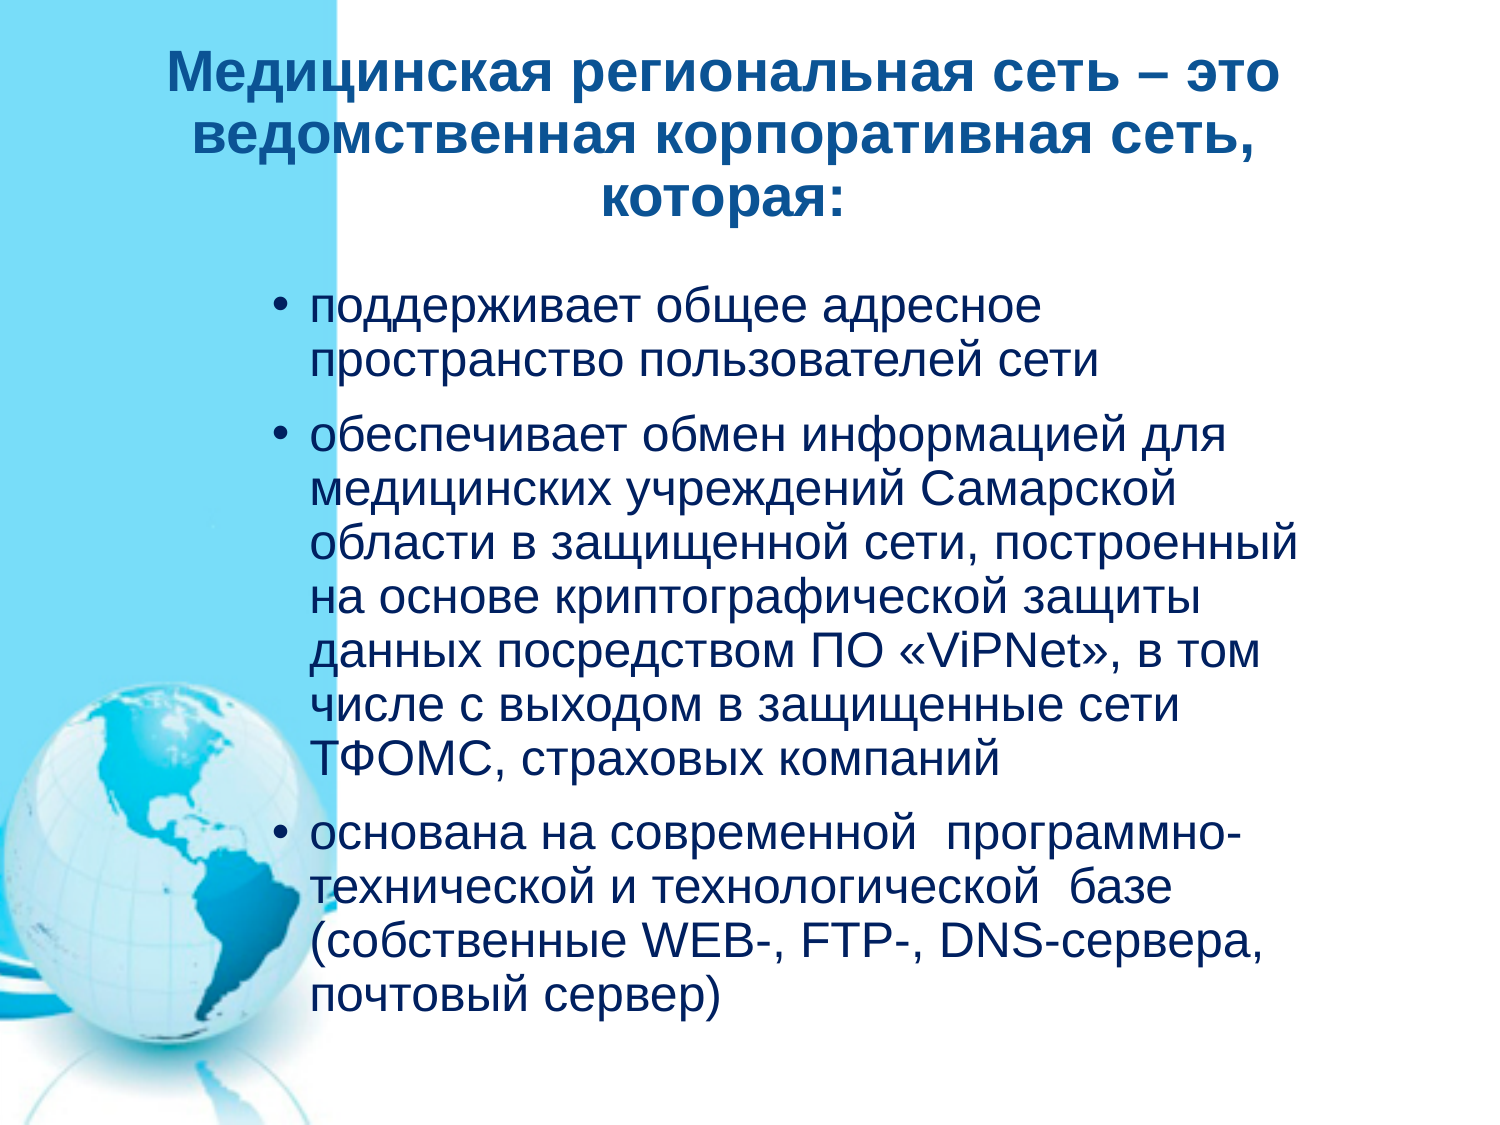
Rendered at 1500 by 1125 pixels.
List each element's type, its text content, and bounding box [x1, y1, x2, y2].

list поддерживает общее адресное пространство пользователей сети обеспечивает обмен информацией для медицинских учреждений Самарской области в защищенной сети, построенный на основе криптографической защиты данных посредством ПО «ViPNet», в том числе с выходом в защищенные сети ТФОМС, страховых компаний основана на современной программно-технической и технологической базе (собственные WEB-, FTP-, DNS-сервера, почтовый сервер) [256, 271, 1362, 1017]
picture [0, 0, 1500, 1125]
text_box Медицинская региональная сеть – это ведомственная корпоративная сеть, которая: [86, 45, 1362, 225]
